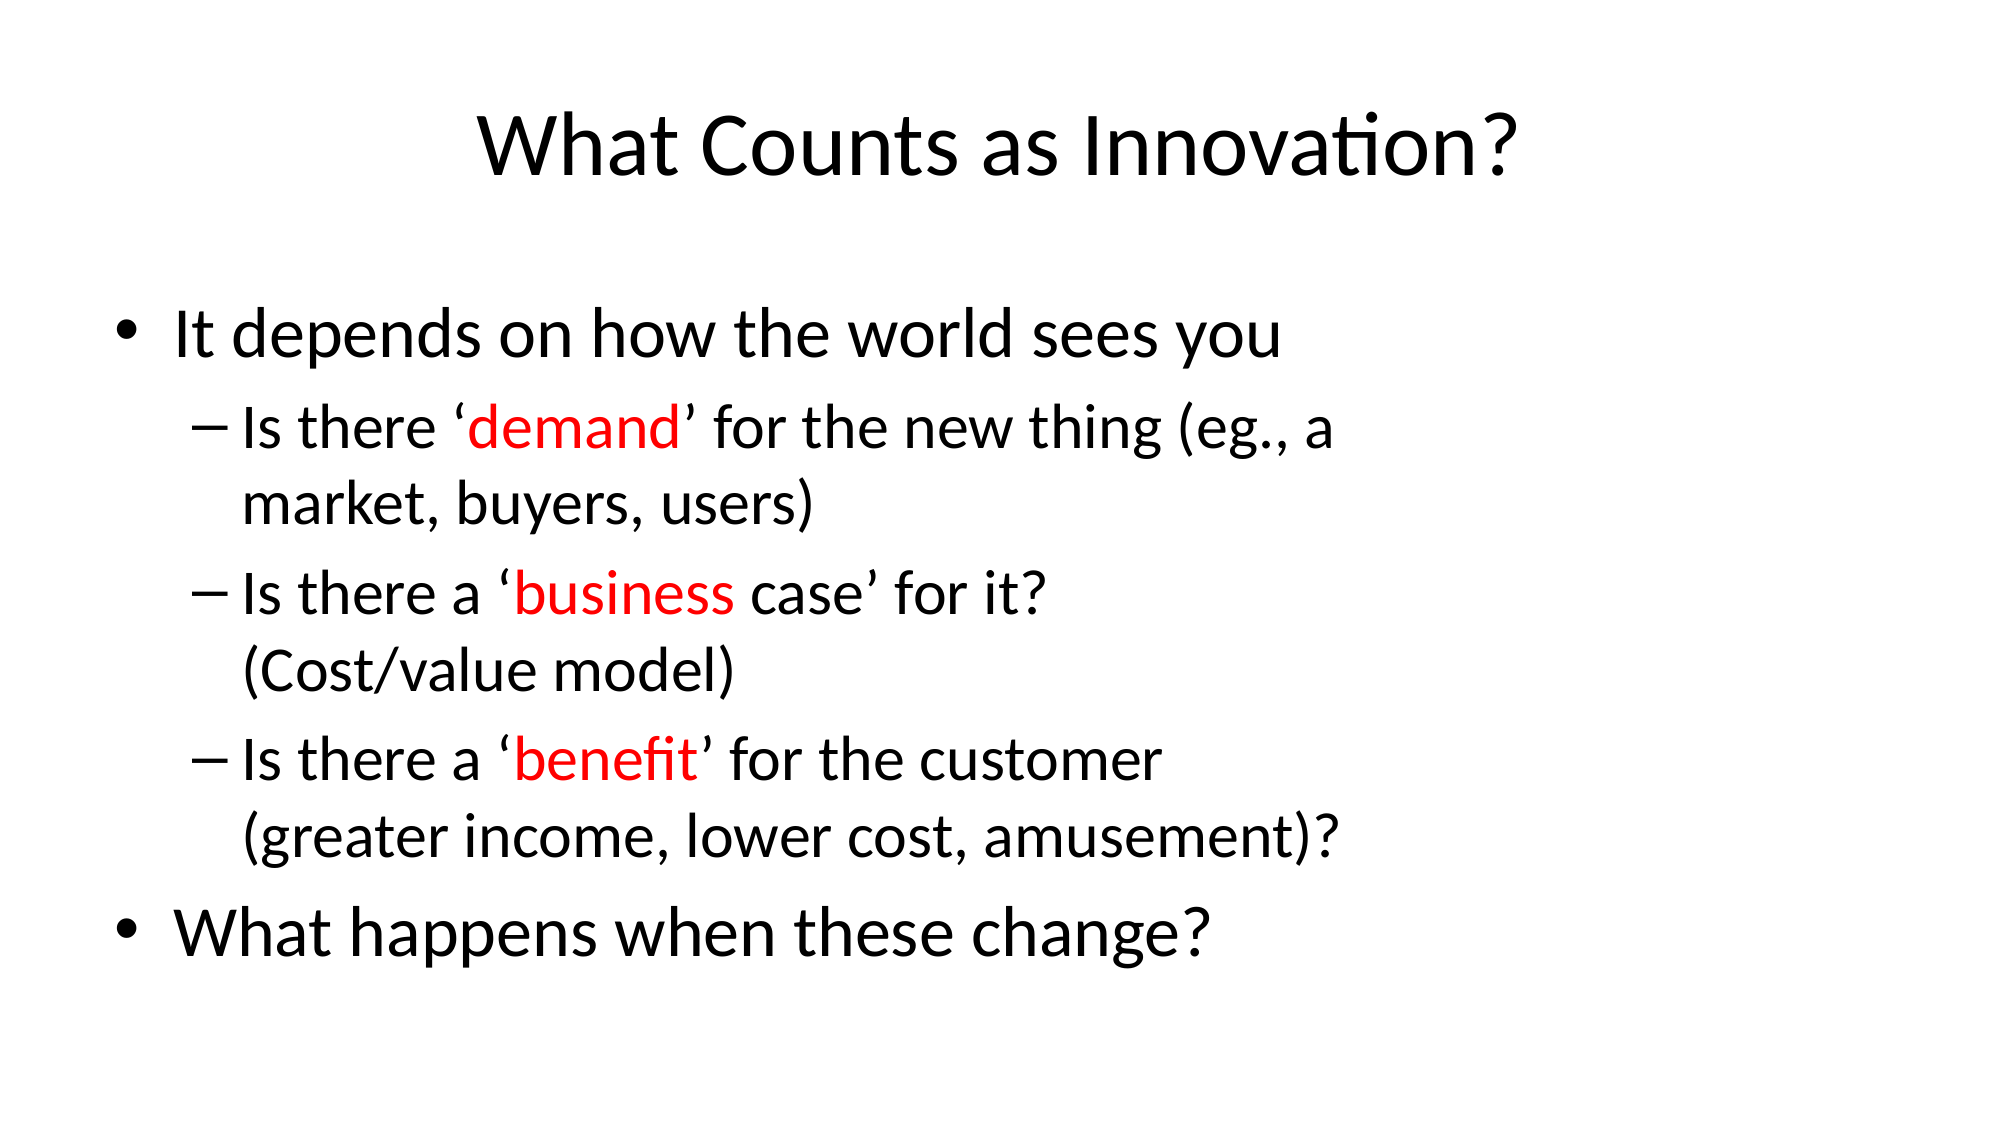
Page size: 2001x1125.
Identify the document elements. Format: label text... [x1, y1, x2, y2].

list It depends on how the world sees you Is there ‘demand’ for the new thing (eg., a market, buyers, users) Is there a ‘business case’ for it? (Cost/value model) Is there a ‘benefit’ for the customer (greater income, lower cost, amusement)? What happens when these change? [99, 277, 1371, 994]
title What Counts as Innovation? [99, 45, 1900, 233]
